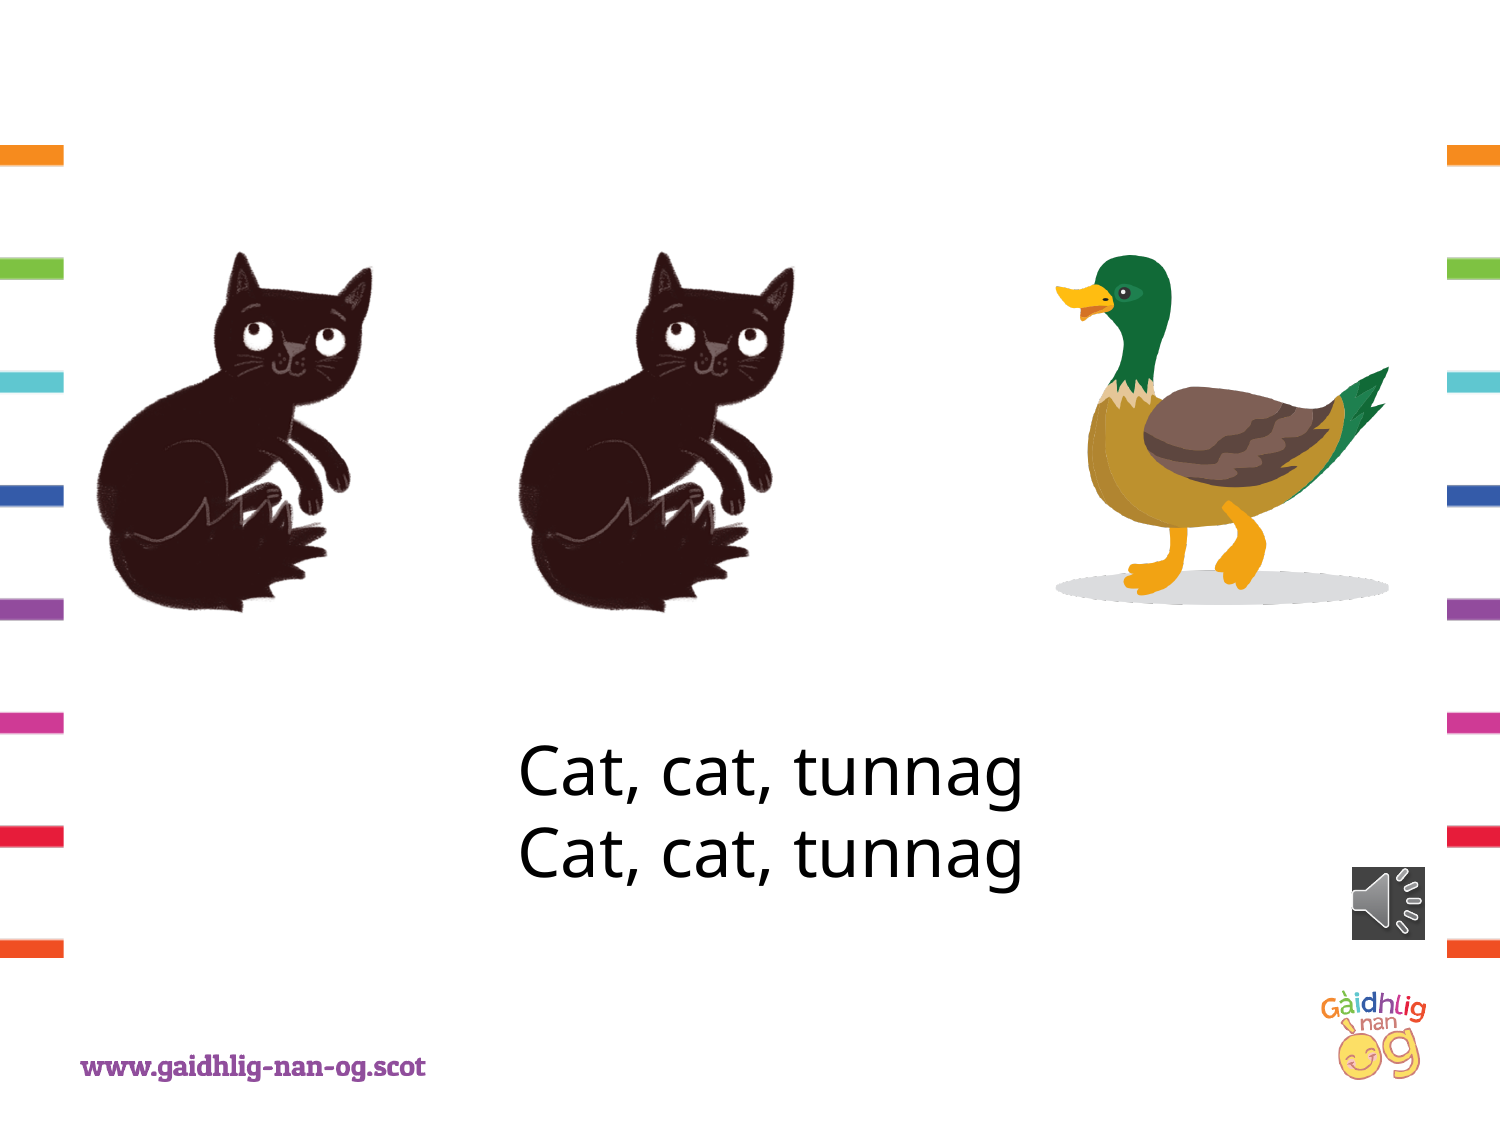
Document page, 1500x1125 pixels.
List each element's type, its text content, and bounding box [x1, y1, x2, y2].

picture [63, 979, 1437, 1093]
picture [427, 251, 845, 743]
picture [1350, 865, 1426, 941]
text_box Cat, cat, tunnag Cat, cat, tunnag [120, 719, 1423, 899]
picture [1055, 255, 1389, 605]
picture [5, 251, 423, 743]
